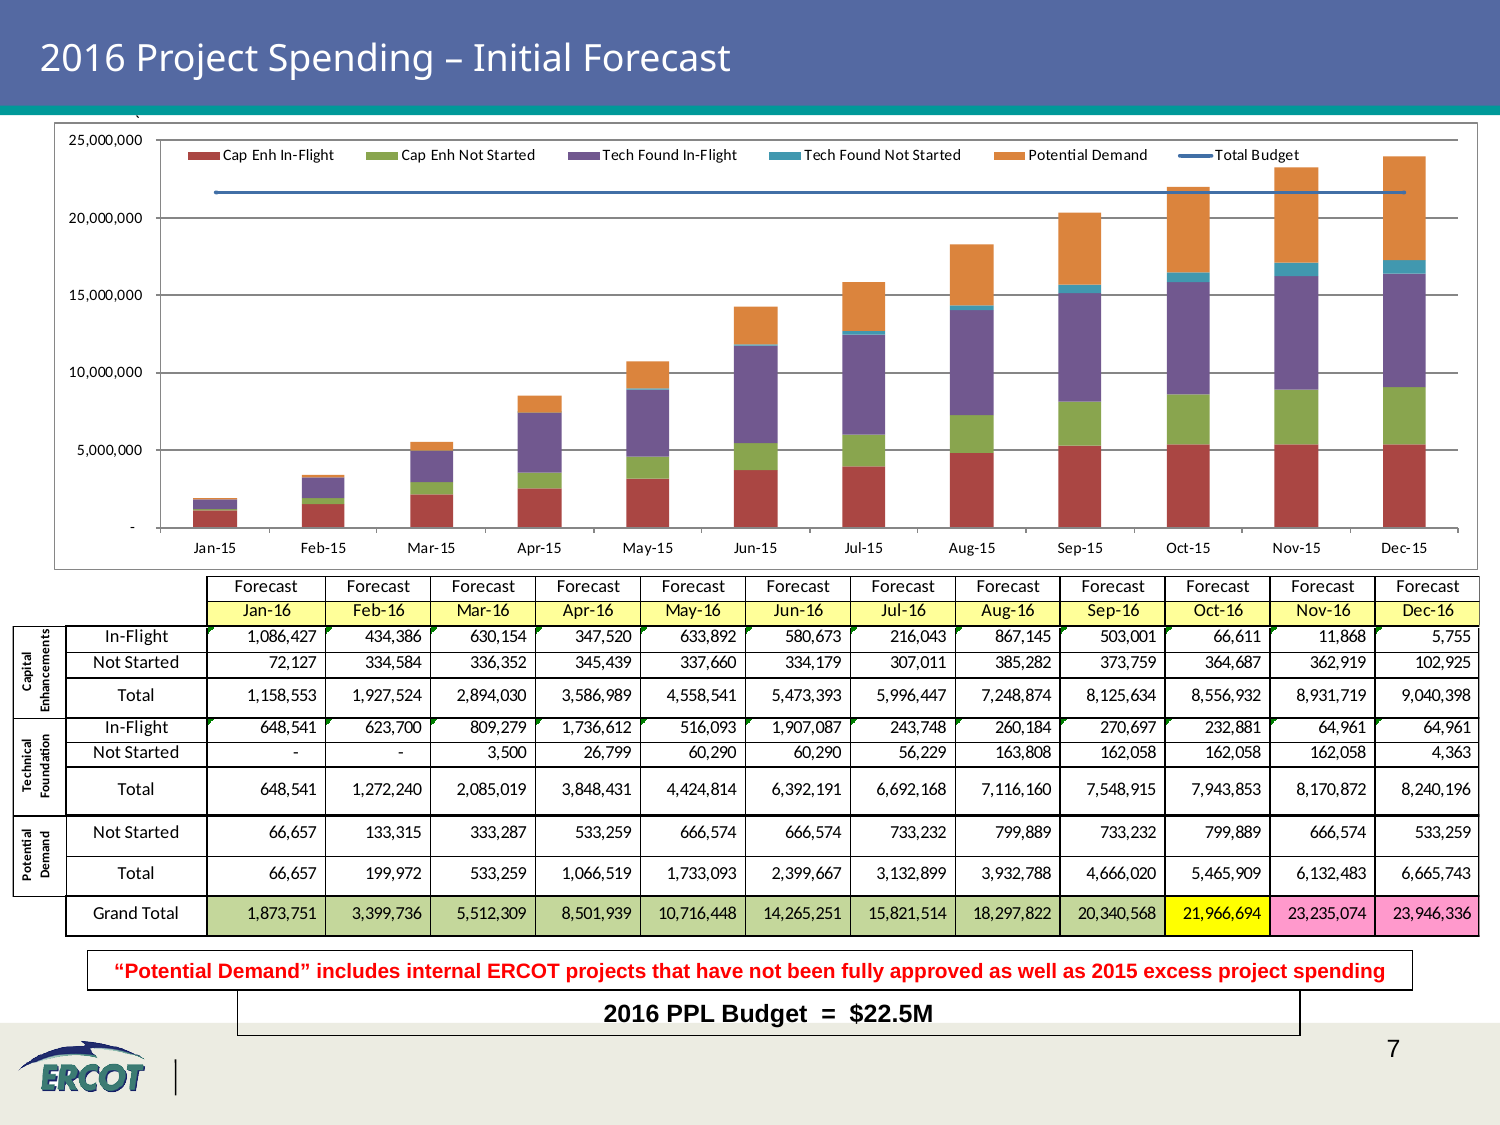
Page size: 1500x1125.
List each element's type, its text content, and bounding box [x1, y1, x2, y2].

text_box 2016 PPL Budget = $22.5M [237, 991, 1300, 1036]
picture [12, 112, 1481, 938]
picture [10, 1031, 151, 1111]
title 2016 Project Spending – Initial Forecast [24, 0, 1188, 110]
text_box “Potential Demand” includes internal ERCOT projects that have not been fully approved as well as 2015 excess project spending [87, 950, 1413, 991]
